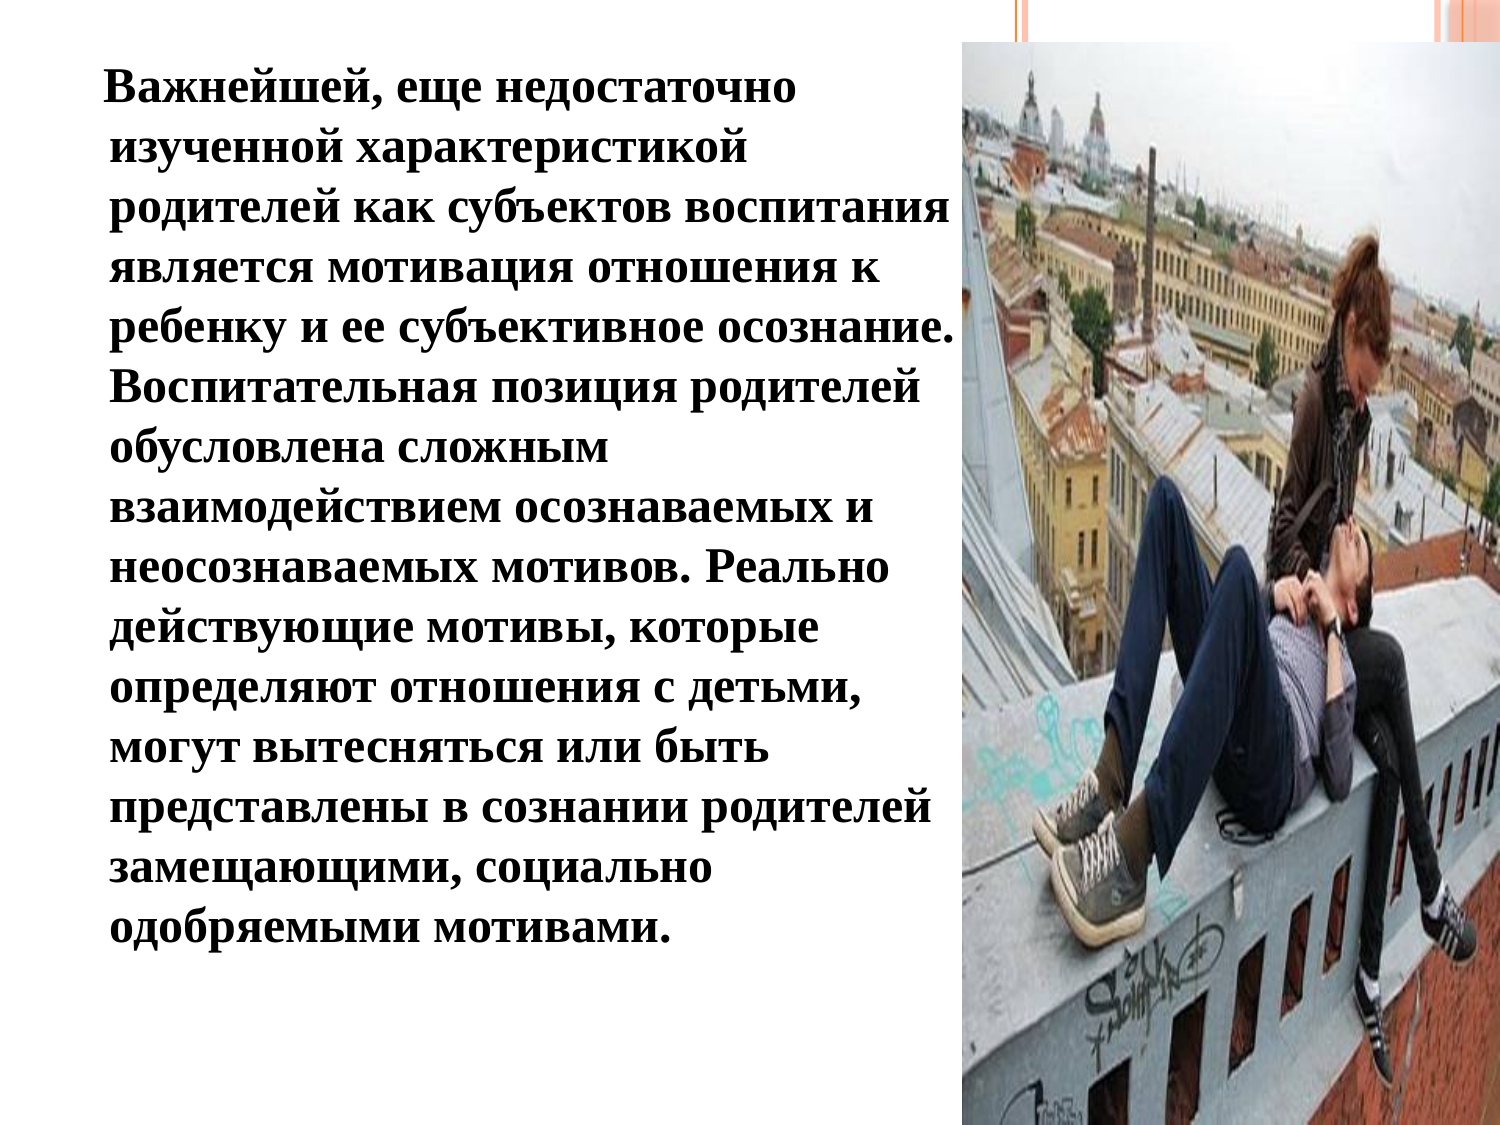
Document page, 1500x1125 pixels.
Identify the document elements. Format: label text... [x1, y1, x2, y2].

picture [961, 42, 1500, 1125]
list Важнейшей, еще недостаточно изученной характеристикой родителей как субъектов воспитания является мотивация отношения к ребенку и ее субъективное осознание. Воспитательная позиция родителей обусловлена сложным взаимодействием осознаваемых и неосознаваемых мотивов. Реально действующие мотивы, которые определяют отношения с детьми, могут вытесняться или быть представлены в сознании родителей замещающими, социально одобряемыми мотивами. [49, 44, 957, 1084]
